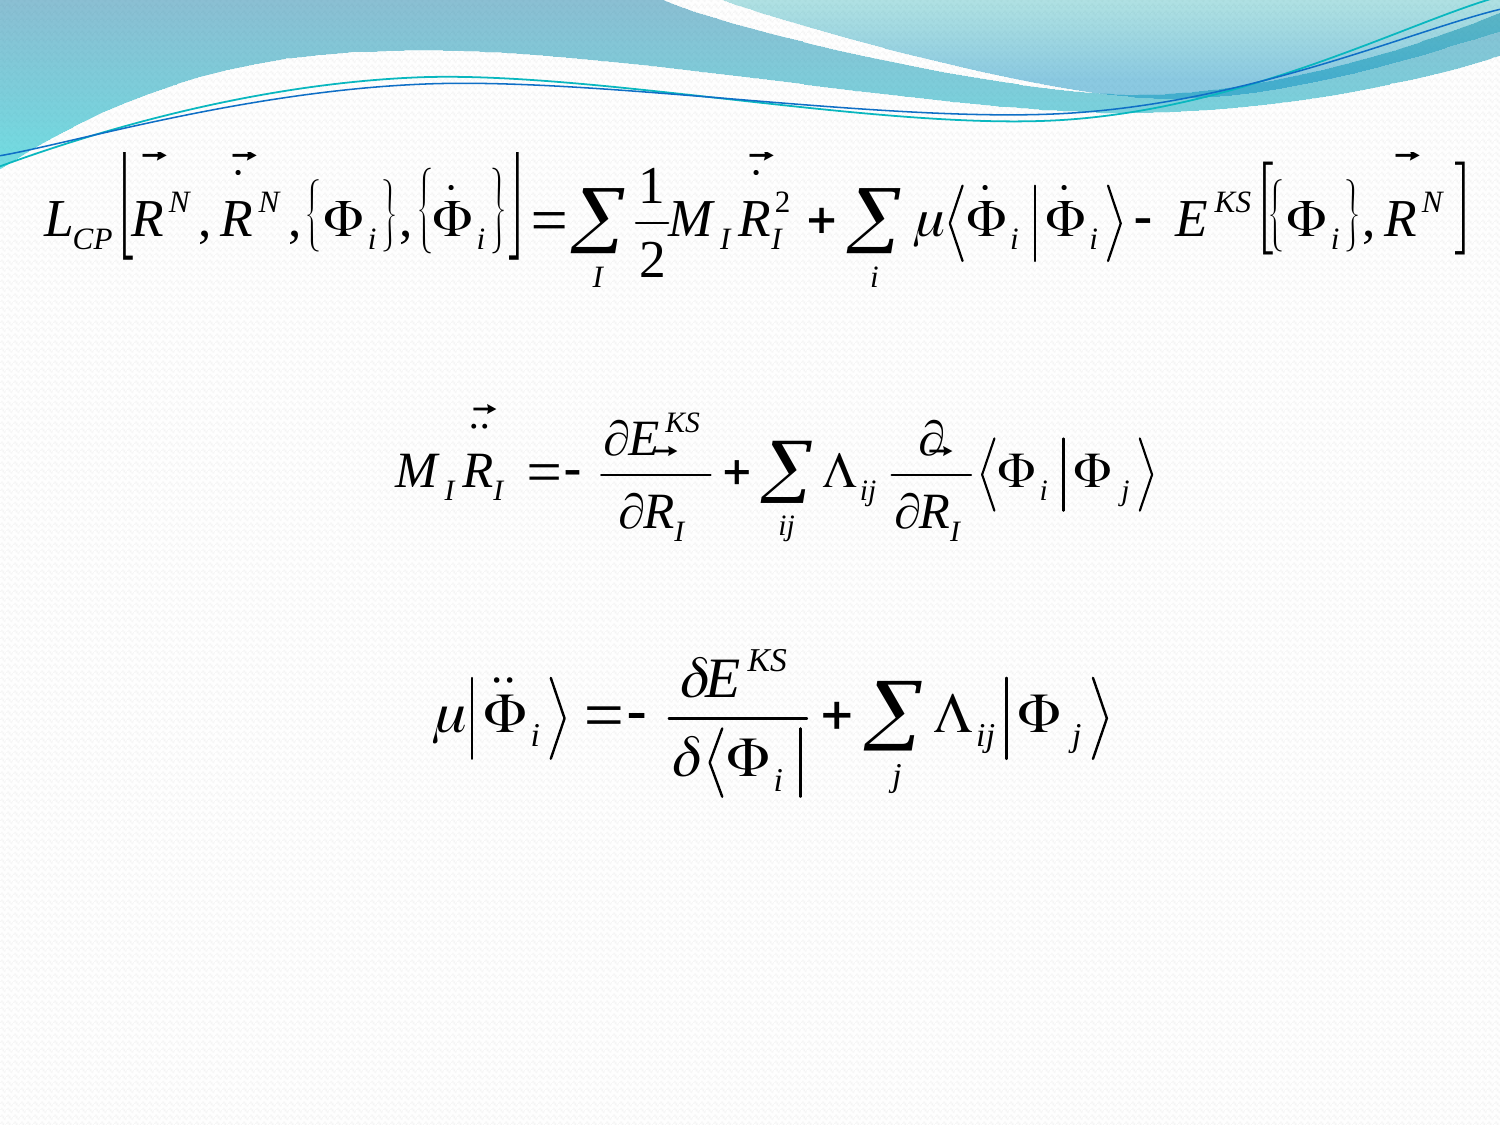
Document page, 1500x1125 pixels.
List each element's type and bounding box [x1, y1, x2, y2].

text_box [386, 398, 1165, 551]
text_box [34, 152, 1473, 299]
text_box [421, 632, 1122, 809]
